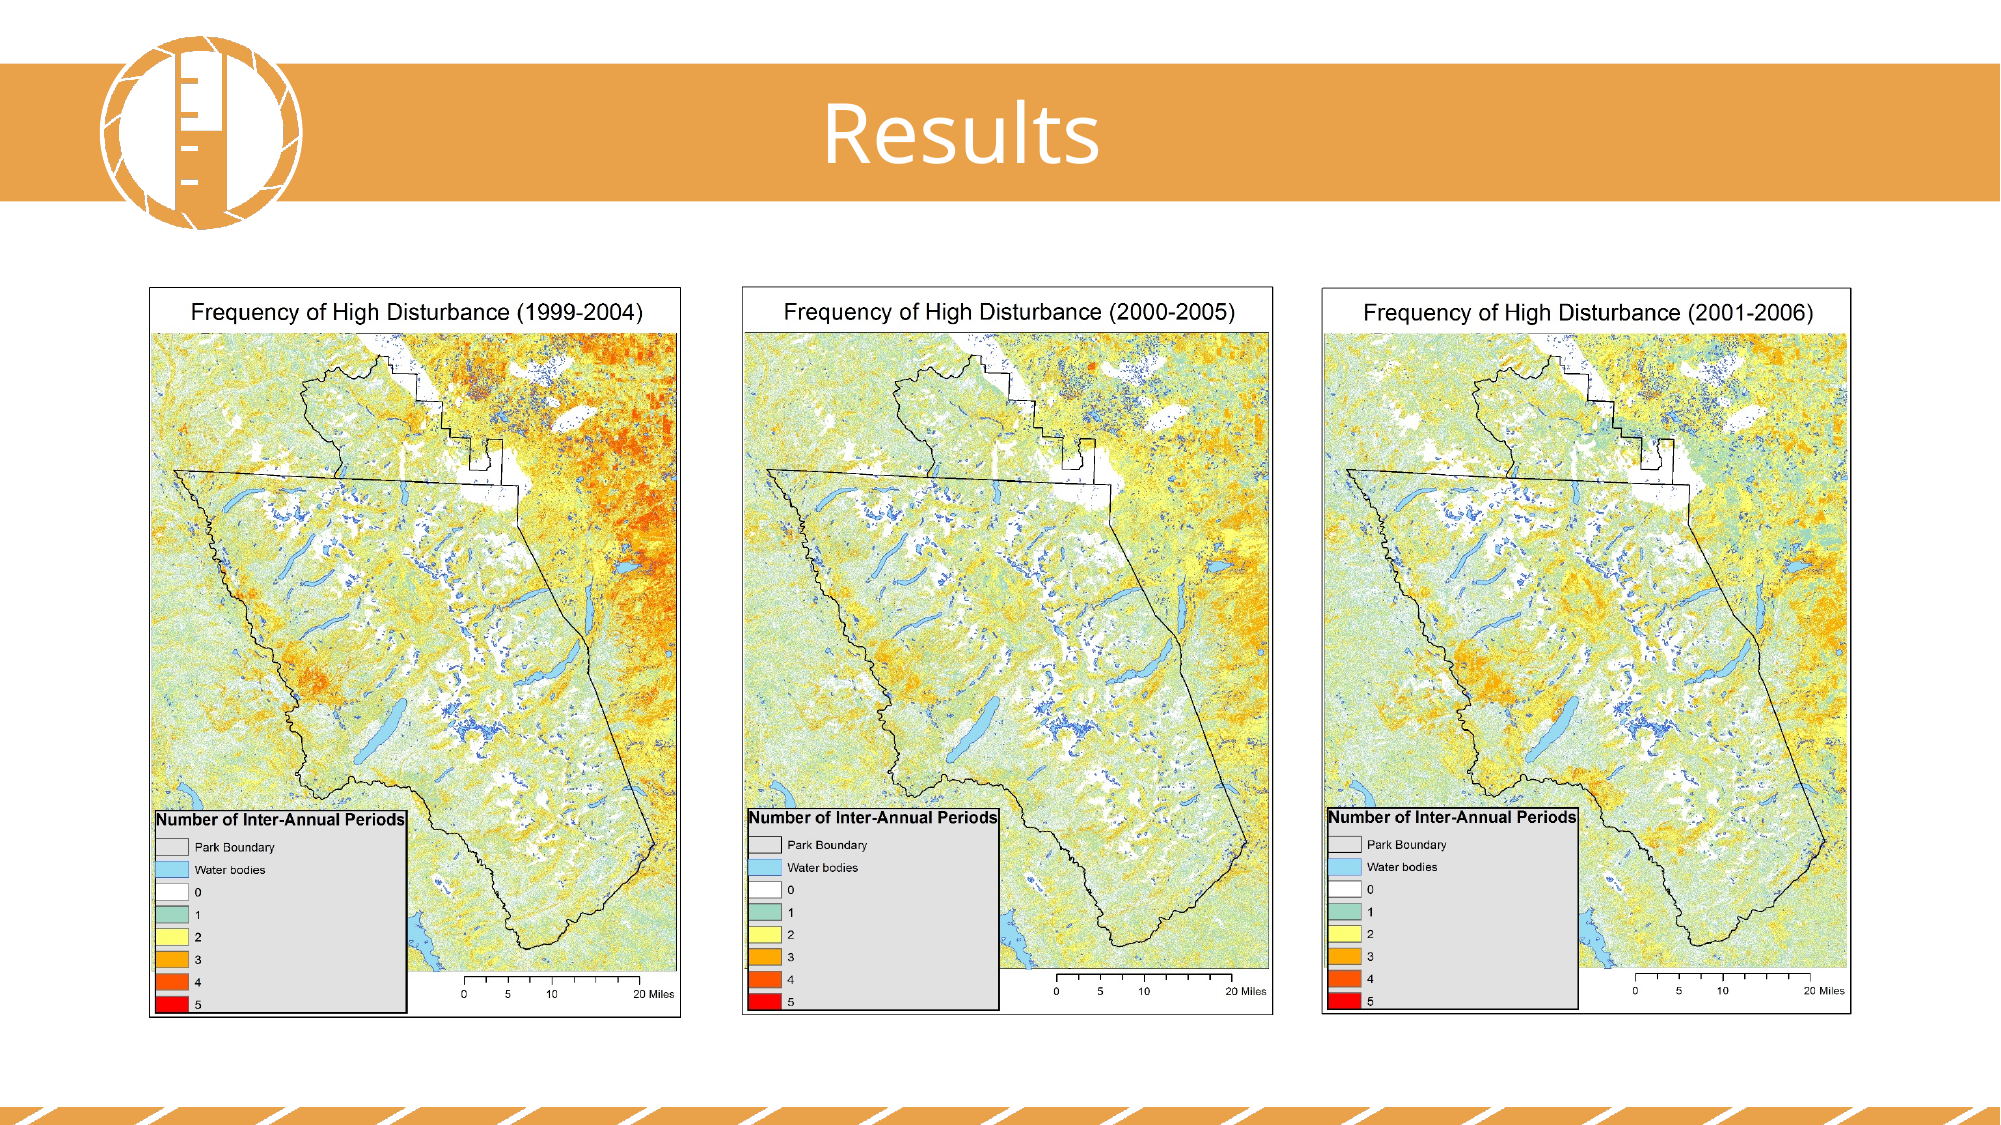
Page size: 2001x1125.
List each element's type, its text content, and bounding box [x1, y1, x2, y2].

picture [119, 258, 1873, 1049]
text_box Results [328, 84, 1596, 190]
picture [0, 1107, 2000, 1125]
picture [99, 31, 303, 234]
